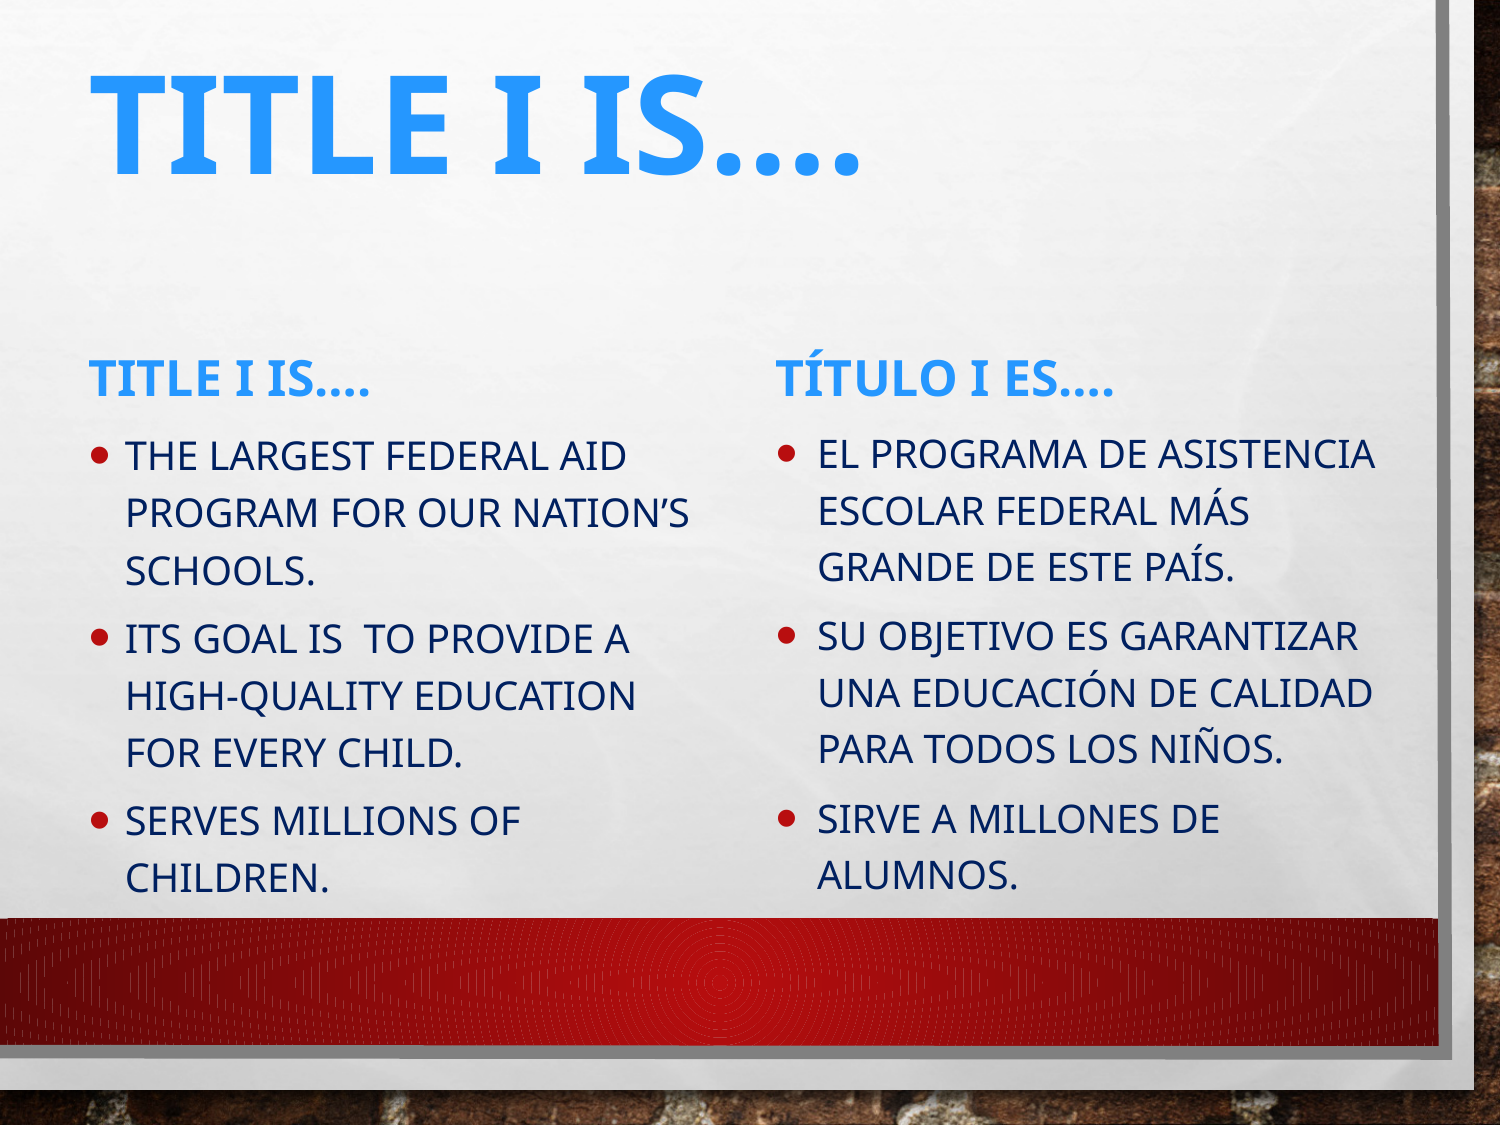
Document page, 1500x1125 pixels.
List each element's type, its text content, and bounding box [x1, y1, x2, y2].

list El programa de asistencia escolar federal más grande de este país. Su objetivo es garantizar una educación de calidad para todos los niños. Sirve a millones de alumnos. [760, 412, 1424, 911]
list Title I is…. [73, 308, 737, 412]
picture [0, 0, 1500, 1125]
list Título I es…. [760, 308, 1424, 412]
list The largest federal aid program for our nation’s schools. Its goal is to provide a high-quality education for every child. Serves millions of children. [73, 412, 737, 911]
title Title I is…. [73, 86, 1424, 174]
